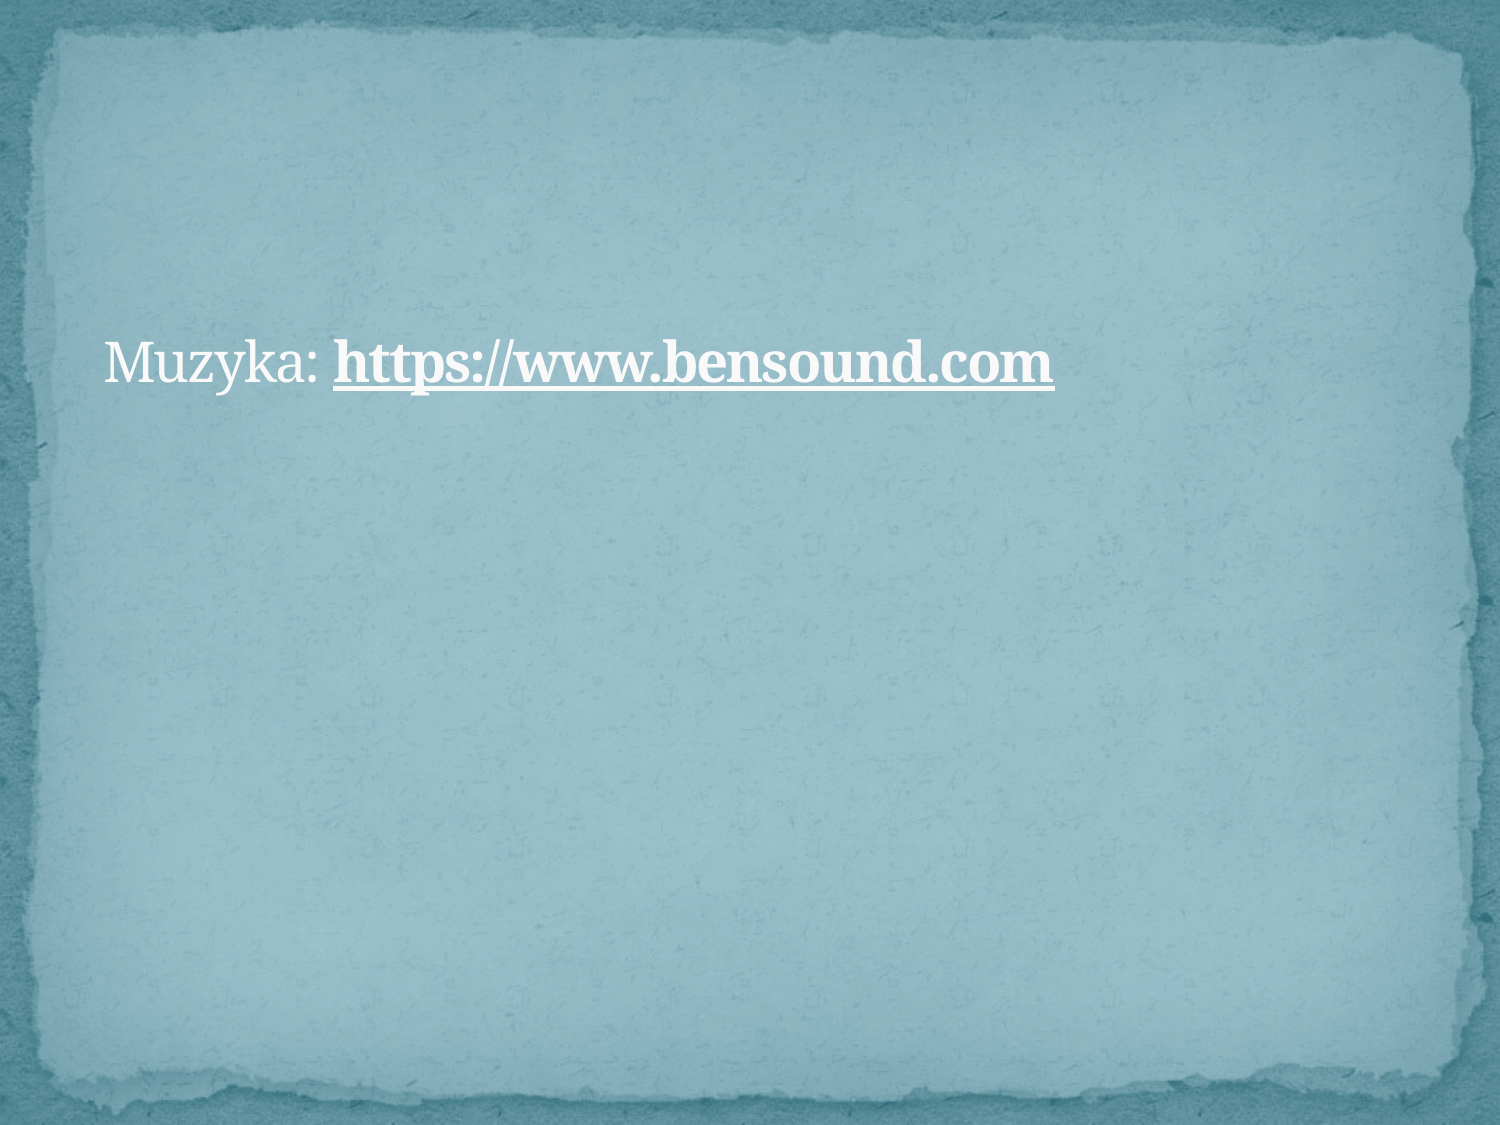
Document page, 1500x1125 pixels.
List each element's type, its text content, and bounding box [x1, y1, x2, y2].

title Muzyka: https://www.bensound.com [88, 196, 1436, 516]
